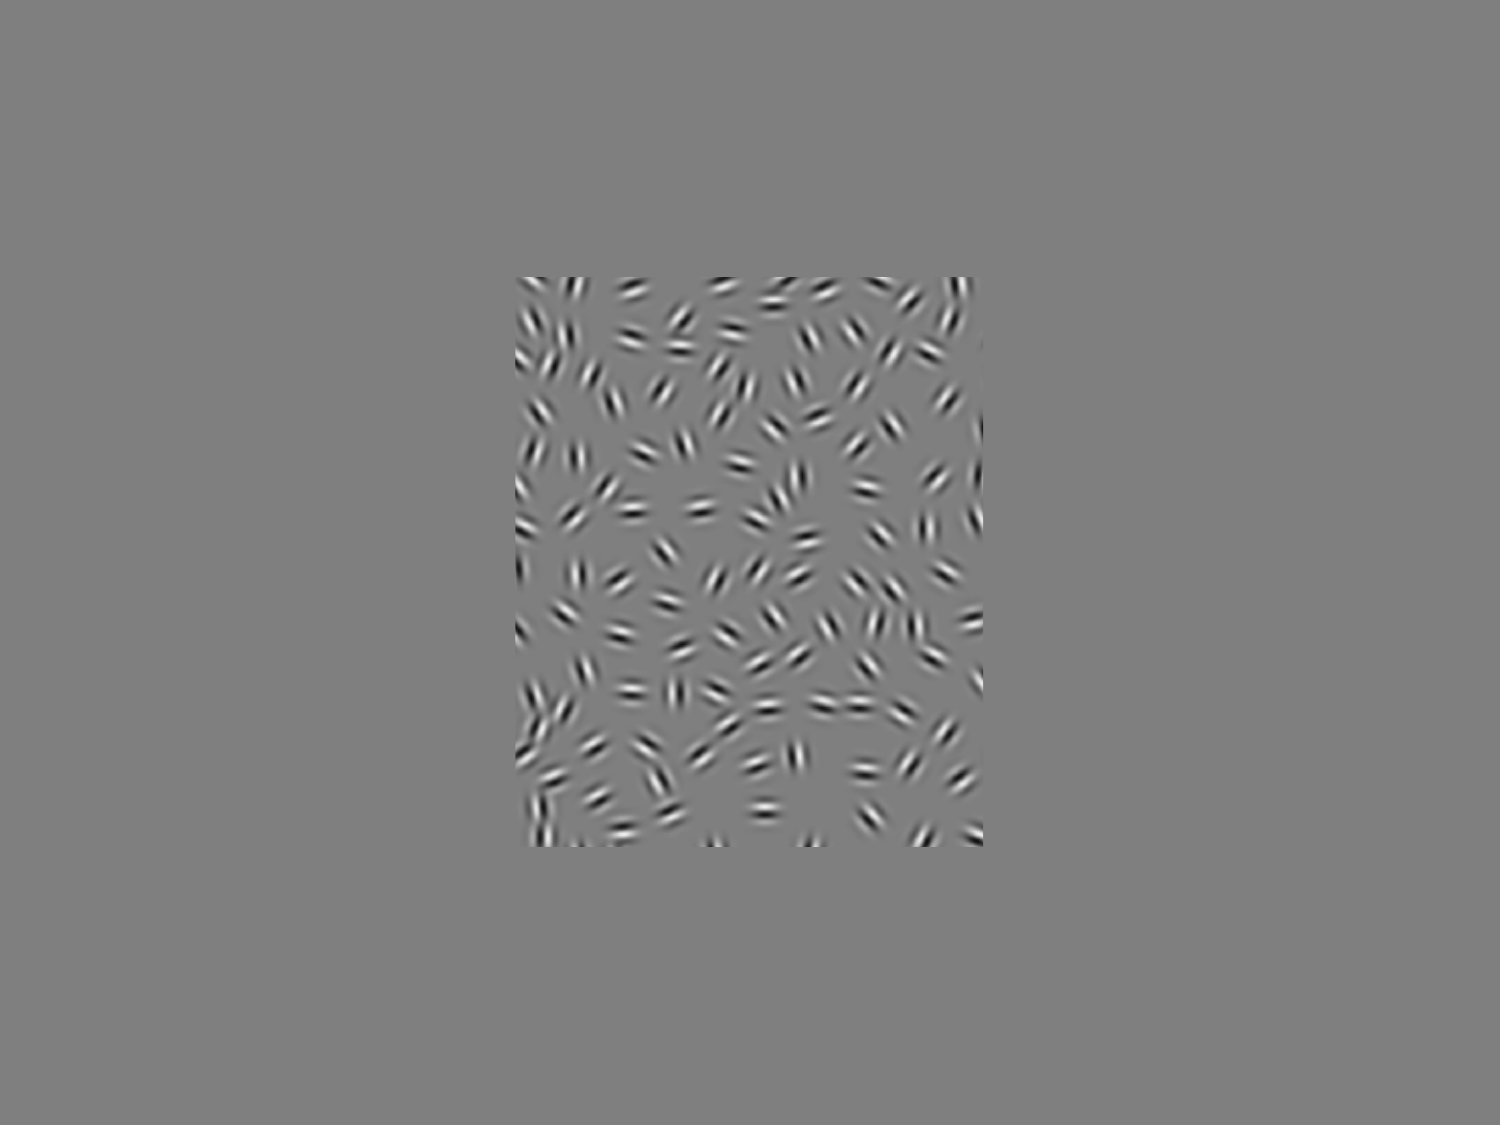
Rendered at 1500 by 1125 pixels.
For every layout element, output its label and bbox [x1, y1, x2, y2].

picture [515, 277, 984, 847]
